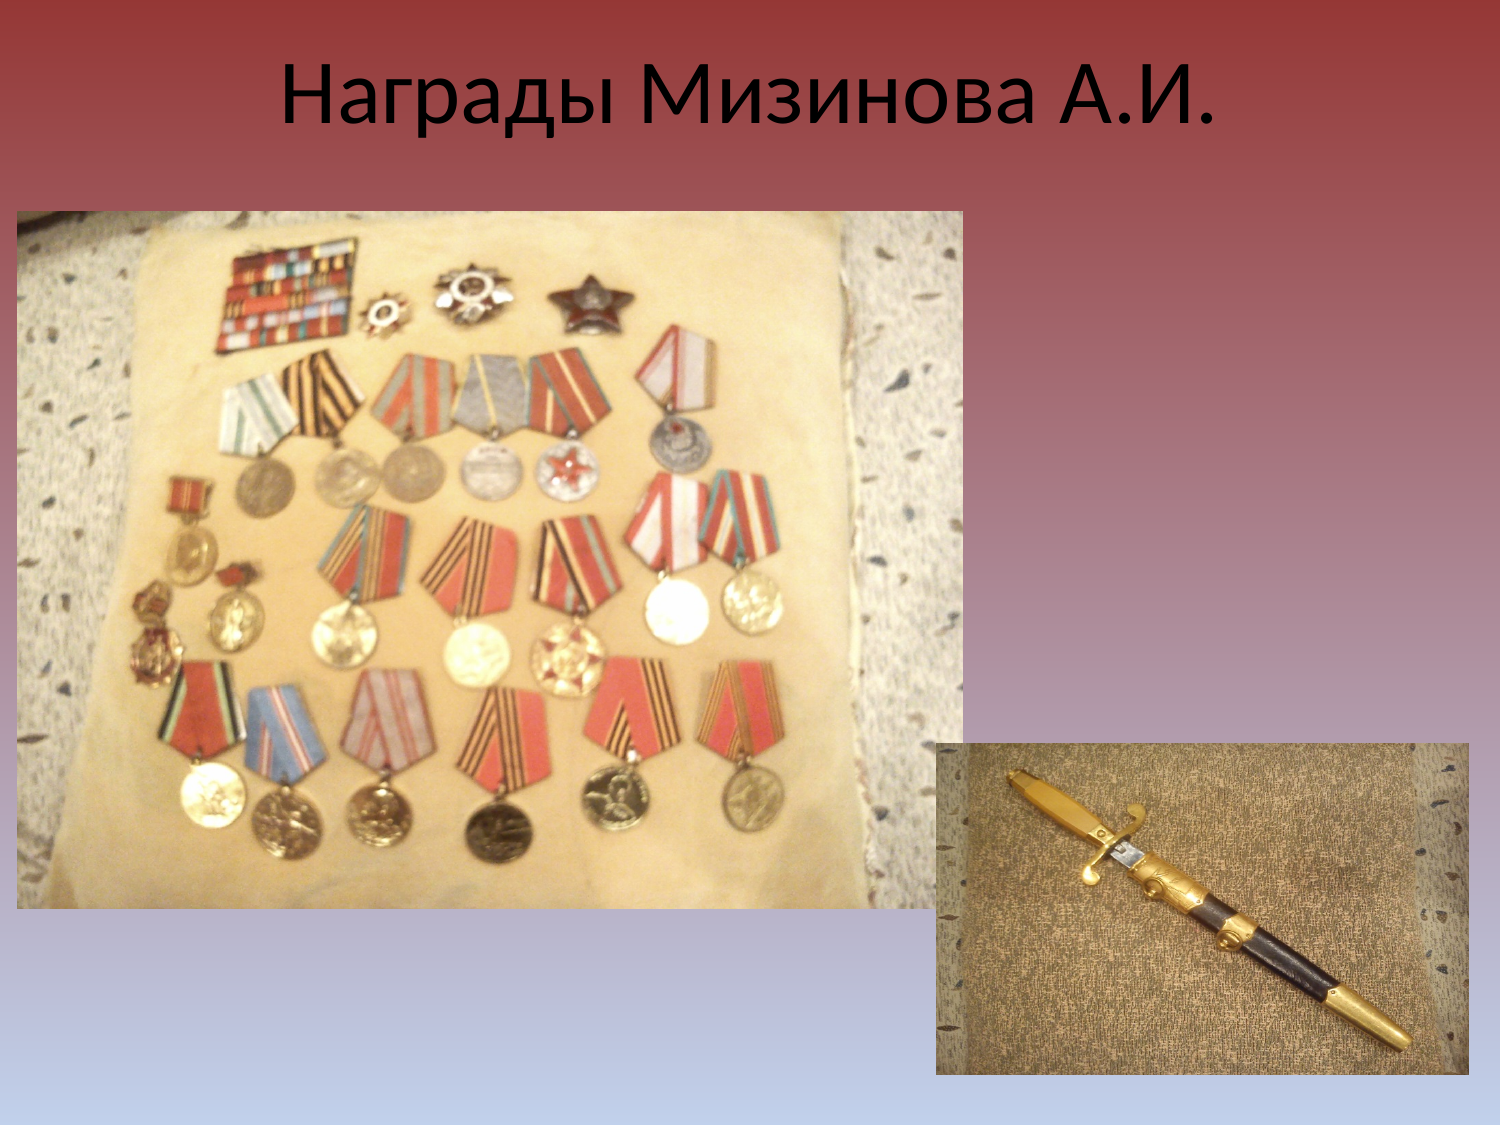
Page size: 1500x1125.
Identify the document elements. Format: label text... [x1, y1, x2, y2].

list Награды Мизинова А.И. [0, 0, 1500, 149]
picture [17, 211, 1470, 1075]
